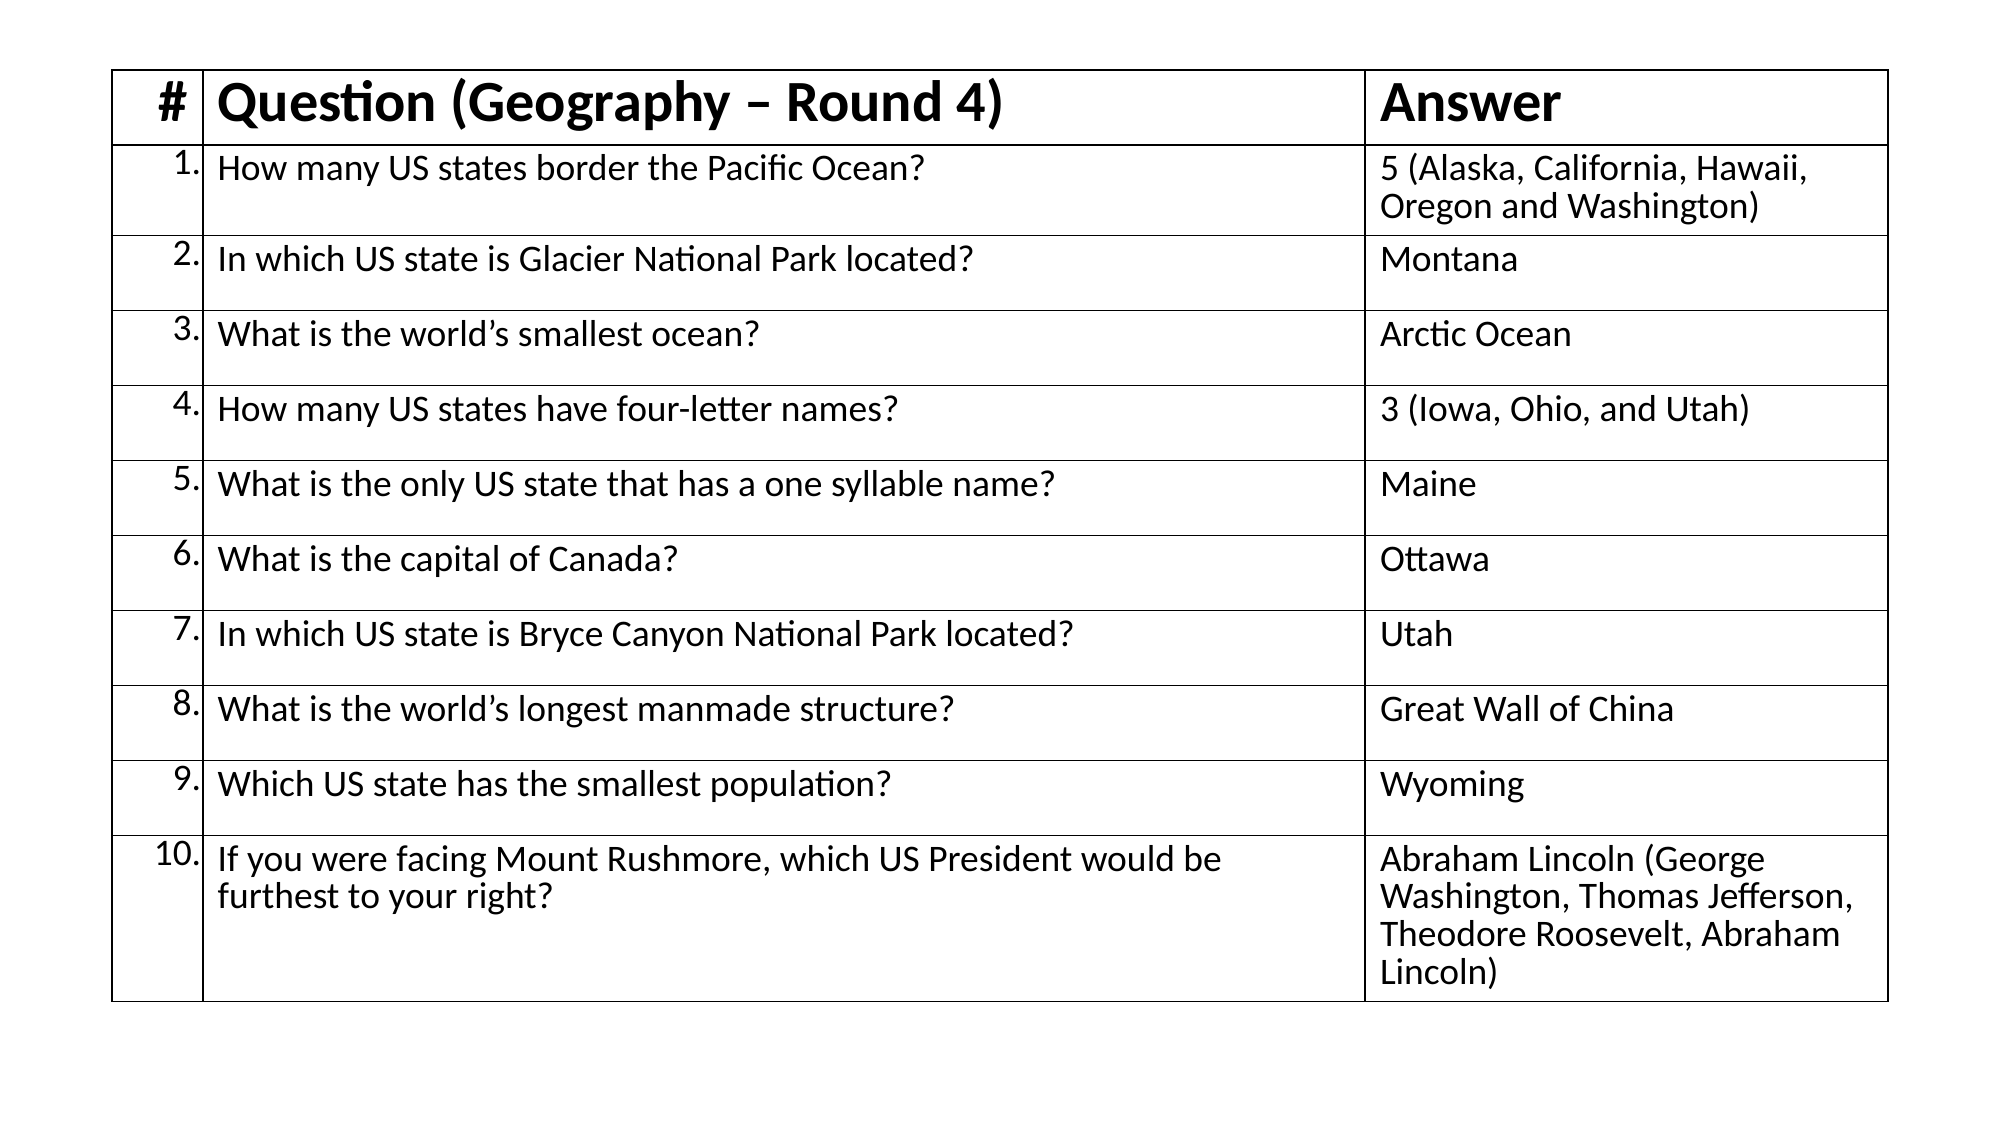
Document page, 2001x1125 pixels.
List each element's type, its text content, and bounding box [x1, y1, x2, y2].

table_cell 5 (Alaska, California, Hawaii, Oregon and Washington) [1366, 146, 1887, 235]
table_cell 1. [113, 146, 202, 235]
table_cell What is the world’s longest manmade structure? [204, 686, 1364, 760]
table_cell Abraham Lincoln (George Washington, Thomas Jefferson, Theodore Roosevelt, Abraham Lincoln) [1366, 836, 1887, 1001]
table_cell How many US states have four-letter names? [204, 386, 1364, 460]
table_cell 8. [113, 686, 202, 760]
table_cell Montana [1366, 236, 1887, 310]
table_cell 4. [113, 386, 202, 460]
table_cell What is the world’s smallest ocean? [204, 311, 1364, 385]
table_cell In which US state is Glacier National Park located? [204, 236, 1364, 310]
table_cell If you were facing Mount Rushmore, which US President would be furthest to your right? [204, 836, 1364, 1001]
table_cell Ottawa [1366, 536, 1887, 610]
table_cell Great Wall of China [1366, 686, 1887, 760]
table_cell Wyoming [1366, 761, 1887, 835]
table_header # [113, 71, 202, 144]
table_header Question (Geography – Round 4) [204, 71, 1364, 144]
table_cell Which US state has the smallest population? [204, 761, 1364, 835]
table_cell In which US state is Bryce Canyon National Park located? [204, 611, 1364, 685]
table_header Answer [1366, 71, 1887, 144]
table_cell 7. [113, 611, 202, 685]
table_cell What is the capital of Canada? [204, 536, 1364, 610]
table_cell 5. [113, 461, 202, 535]
table_cell Arctic Ocean [1366, 311, 1887, 385]
table_cell Utah [1366, 611, 1887, 685]
table_cell How many US states border the Pacific Ocean? [204, 146, 1364, 235]
table_cell 3. [113, 311, 202, 385]
table_cell 6. [113, 536, 202, 610]
table_cell What is the only US state that has a one syllable name? [204, 461, 1364, 535]
table_cell Maine [1366, 461, 1887, 535]
table_cell 2. [113, 236, 202, 310]
table_cell 9. [113, 761, 202, 835]
table_cell 10. [113, 836, 202, 1001]
table_cell 3 (Iowa, Ohio, and Utah) [1366, 386, 1887, 460]
